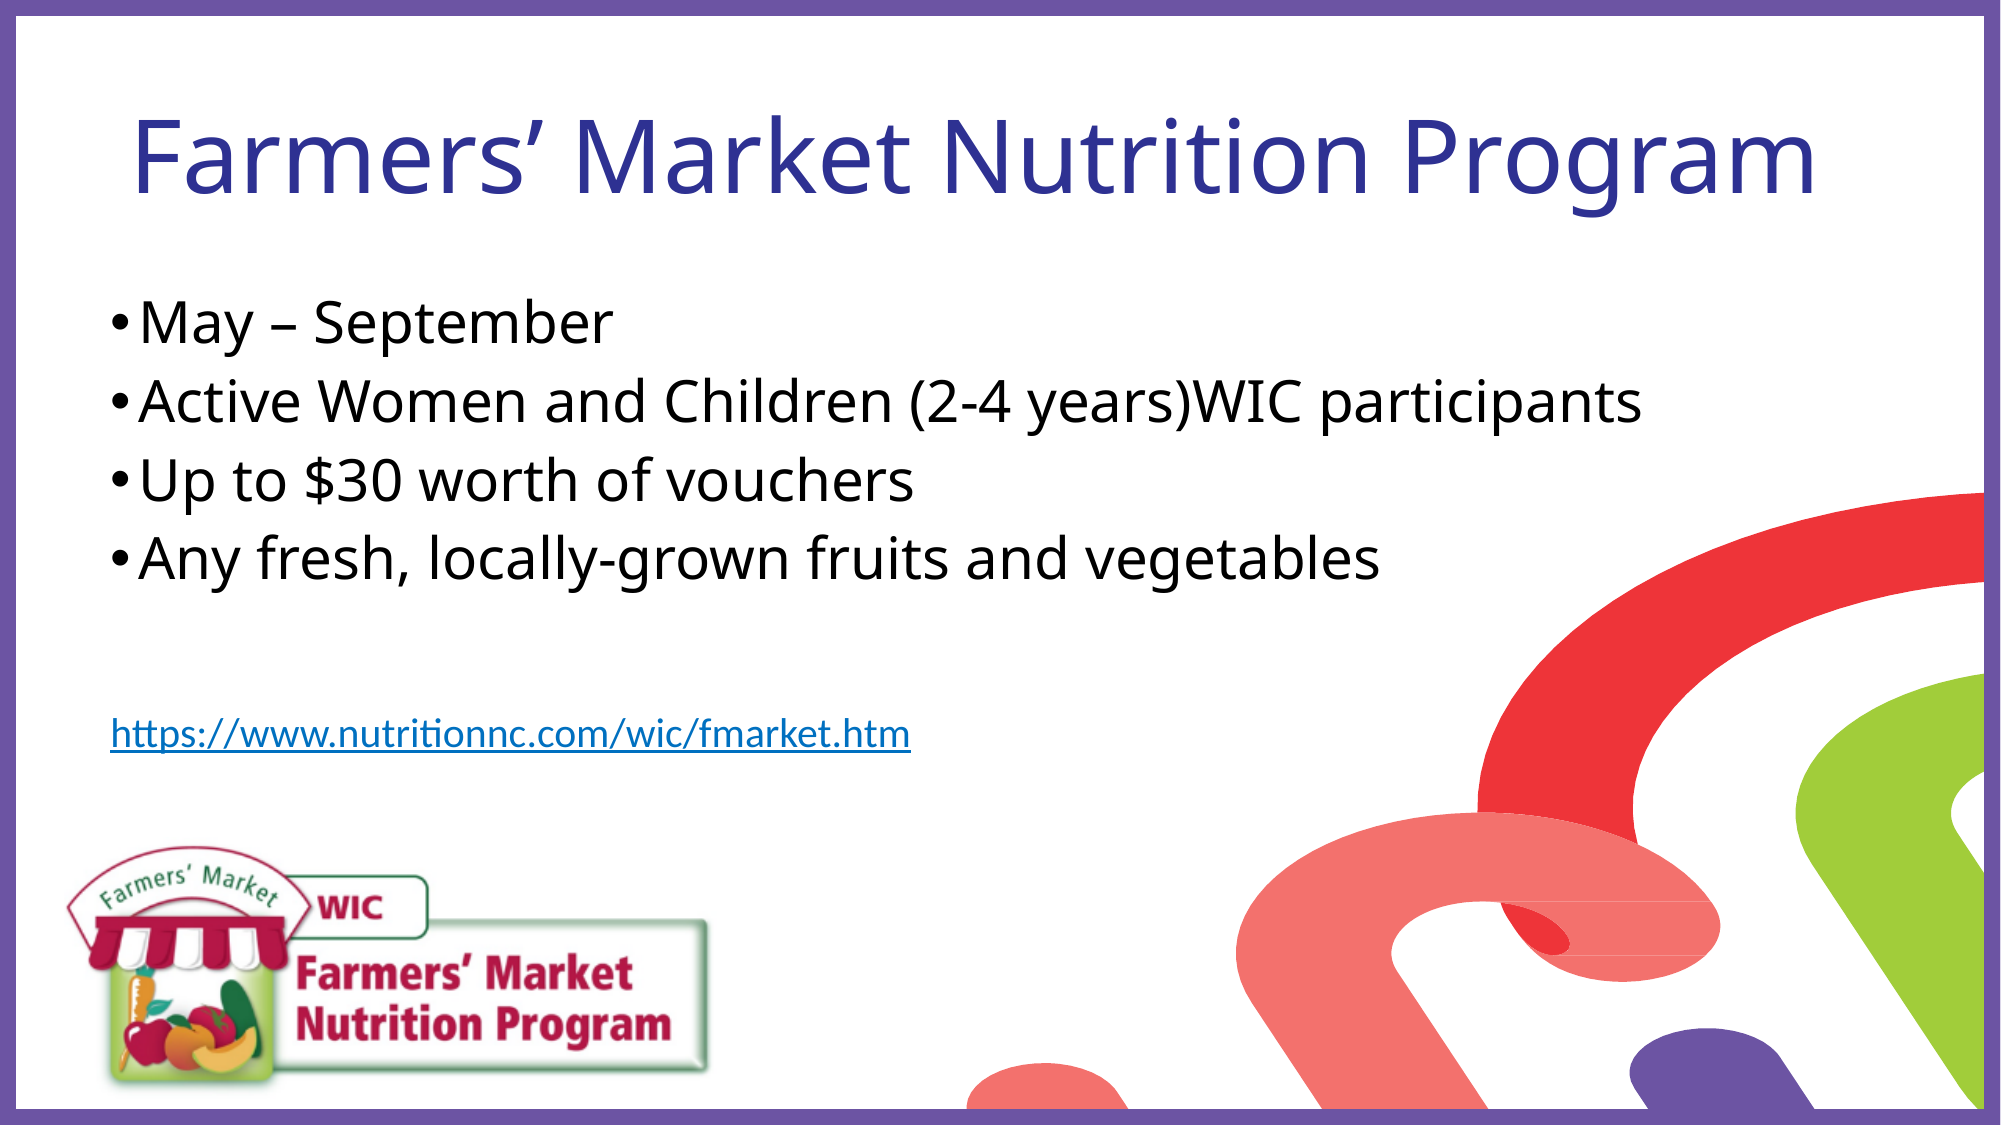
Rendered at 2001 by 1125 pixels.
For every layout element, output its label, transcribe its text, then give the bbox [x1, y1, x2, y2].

title Farmers’ Market Nutrition Program [112, 51, 1838, 269]
list May – September Active Women and Children (2-4 years)WIC participants Up to $30 worth of vouchers Any fresh, locally-grown fruits and vegetables [95, 286, 1821, 712]
text_box https://www.nutritionnc.com/wic/fmarket.htm [95, 698, 1112, 764]
picture [64, 837, 717, 1099]
